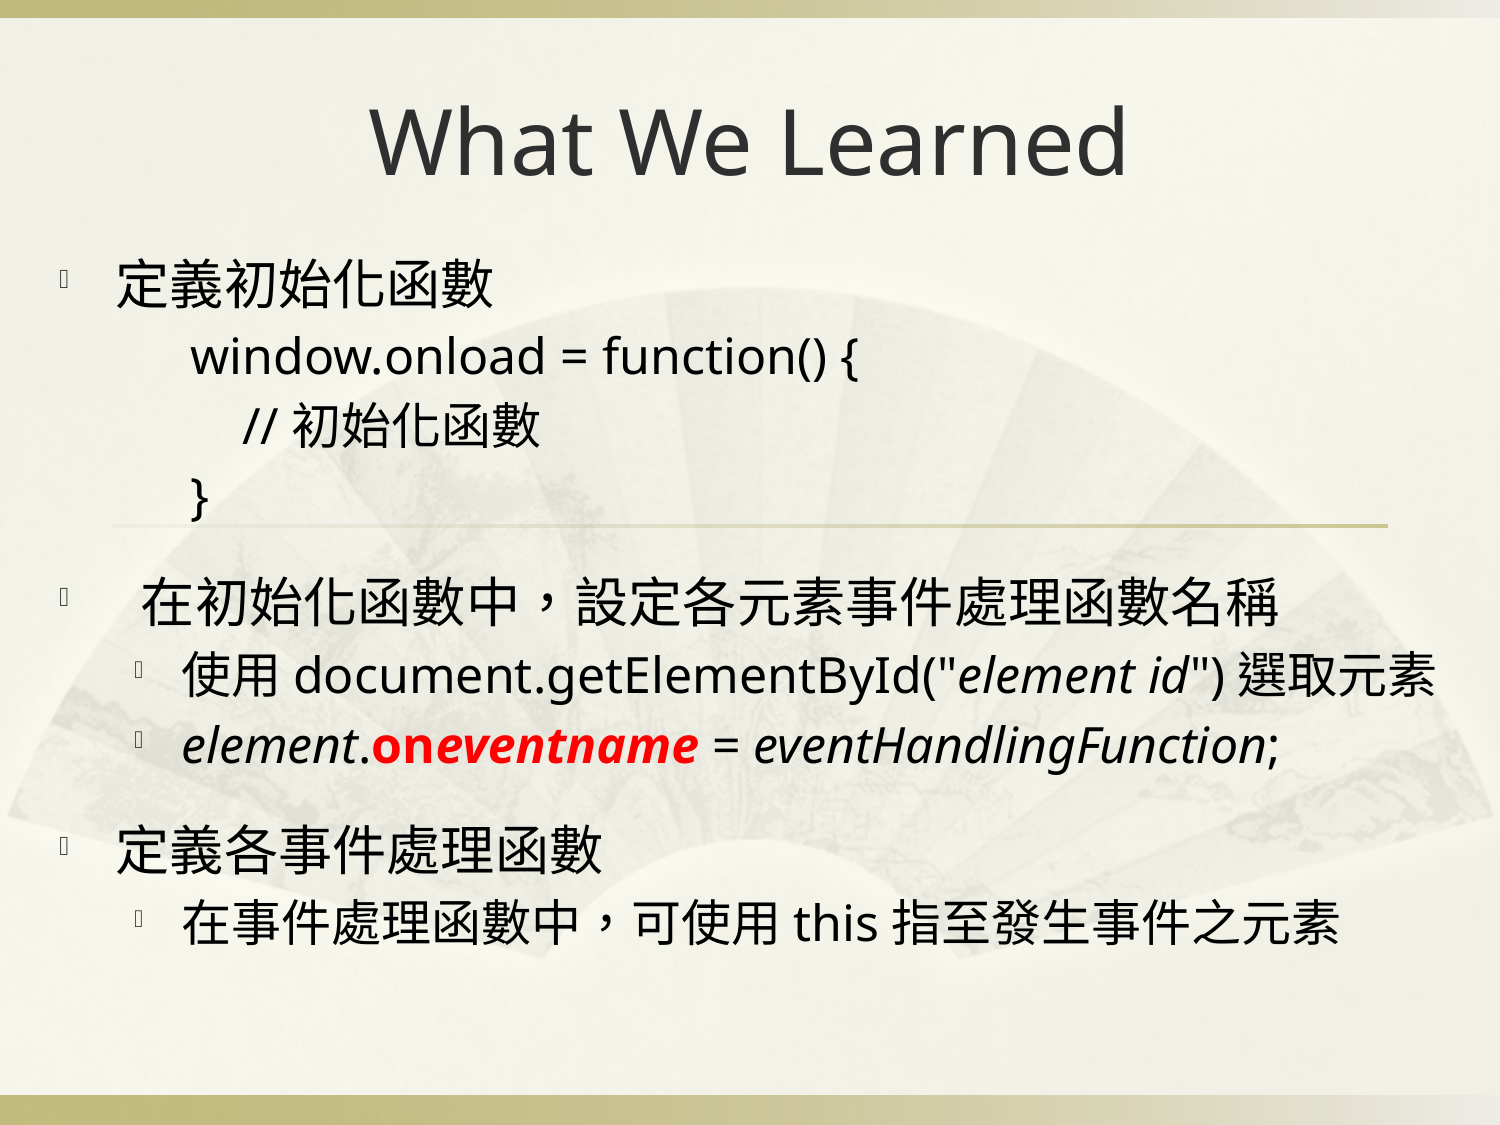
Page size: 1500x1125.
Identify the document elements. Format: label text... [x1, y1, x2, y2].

list 定義初始化函數 window.onload = function() { //初始化函數 } 在初始化函數中，設定各元素事件處理函數名稱 使用document.getElementById("element id")選取元素 element.oneventname = eventHandlingFunction; 定義各事件處理函數 在事件處理函數中，可使用this指至發生事件之元素 [44, 242, 1458, 1012]
title What We Learned [75, 45, 1425, 233]
picture [0, 18, 1500, 1095]
